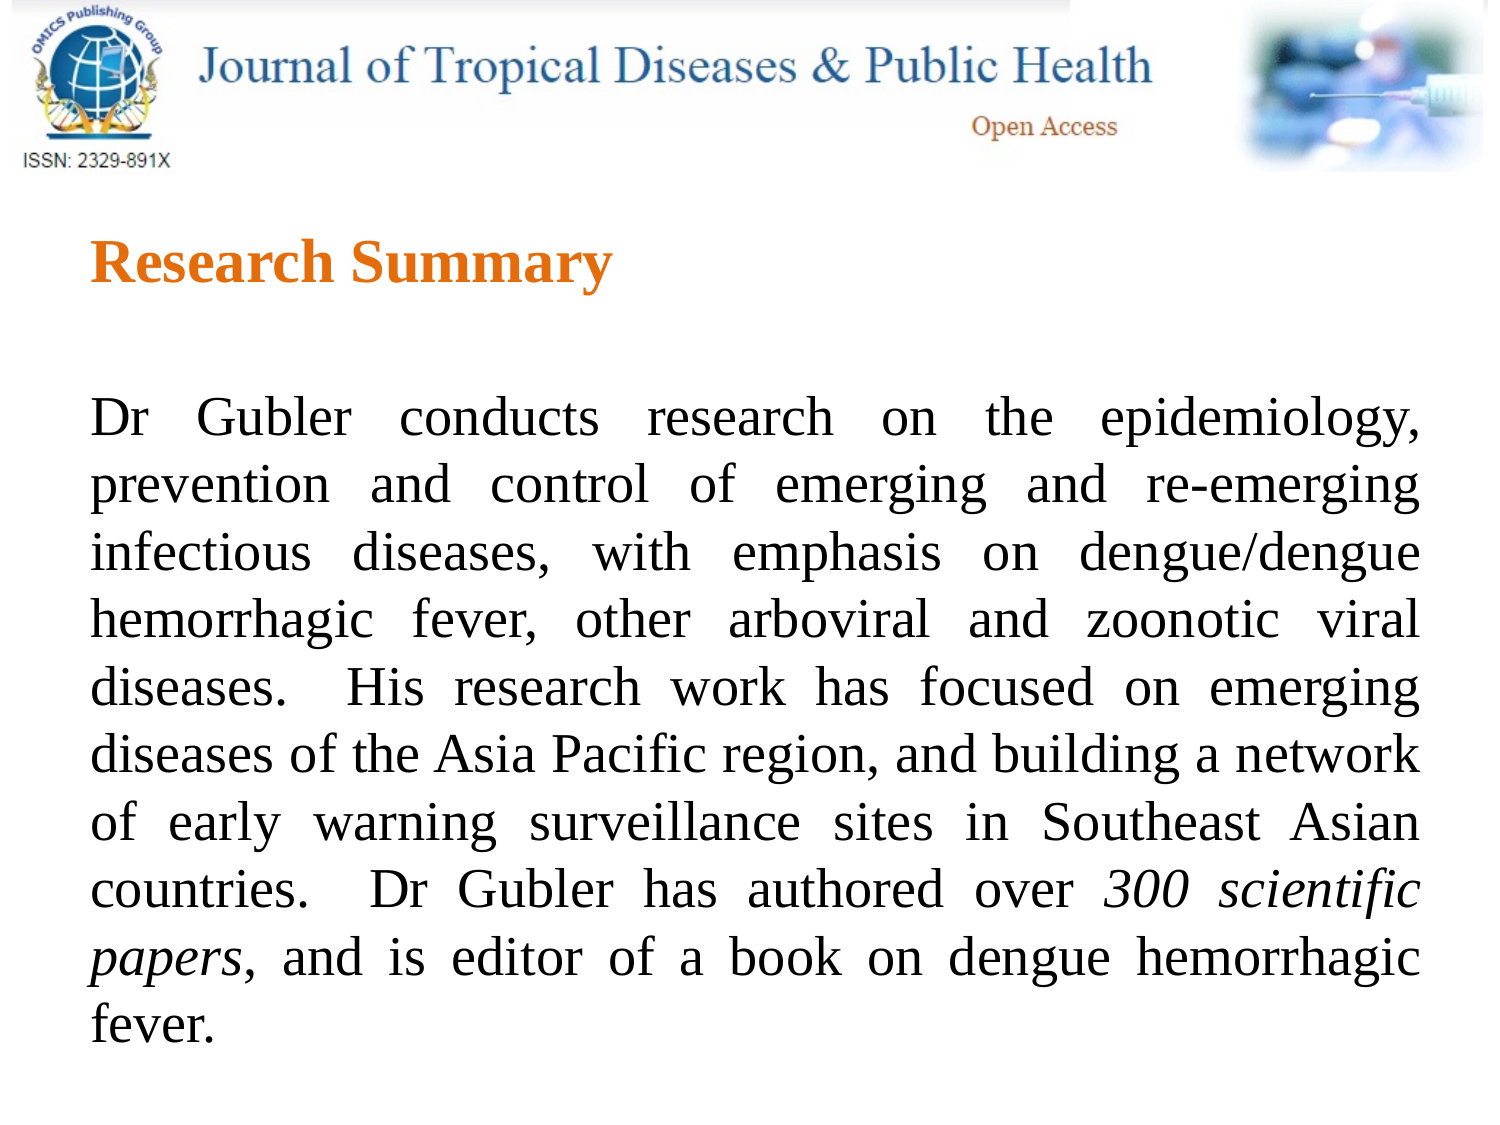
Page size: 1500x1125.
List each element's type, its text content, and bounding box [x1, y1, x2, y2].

picture [12, 0, 1488, 176]
list Research Summary Dr Gubler conducts research on the epidemiology, prevention and control of emerging and re-emerging infectious diseases, with emphasis on dengue/dengue hemorrhagic fever, other arboviral and zoonotic viral diseases. His research work has focused on emerging diseases of the Asia Pacific region, and building a network of early warning surveillance sites in Southeast Asian countries. Dr Gubler has authored over 300 scientific papers, and is editor of a book on dengue hemorrhagic fever. [75, 212, 1438, 1075]
